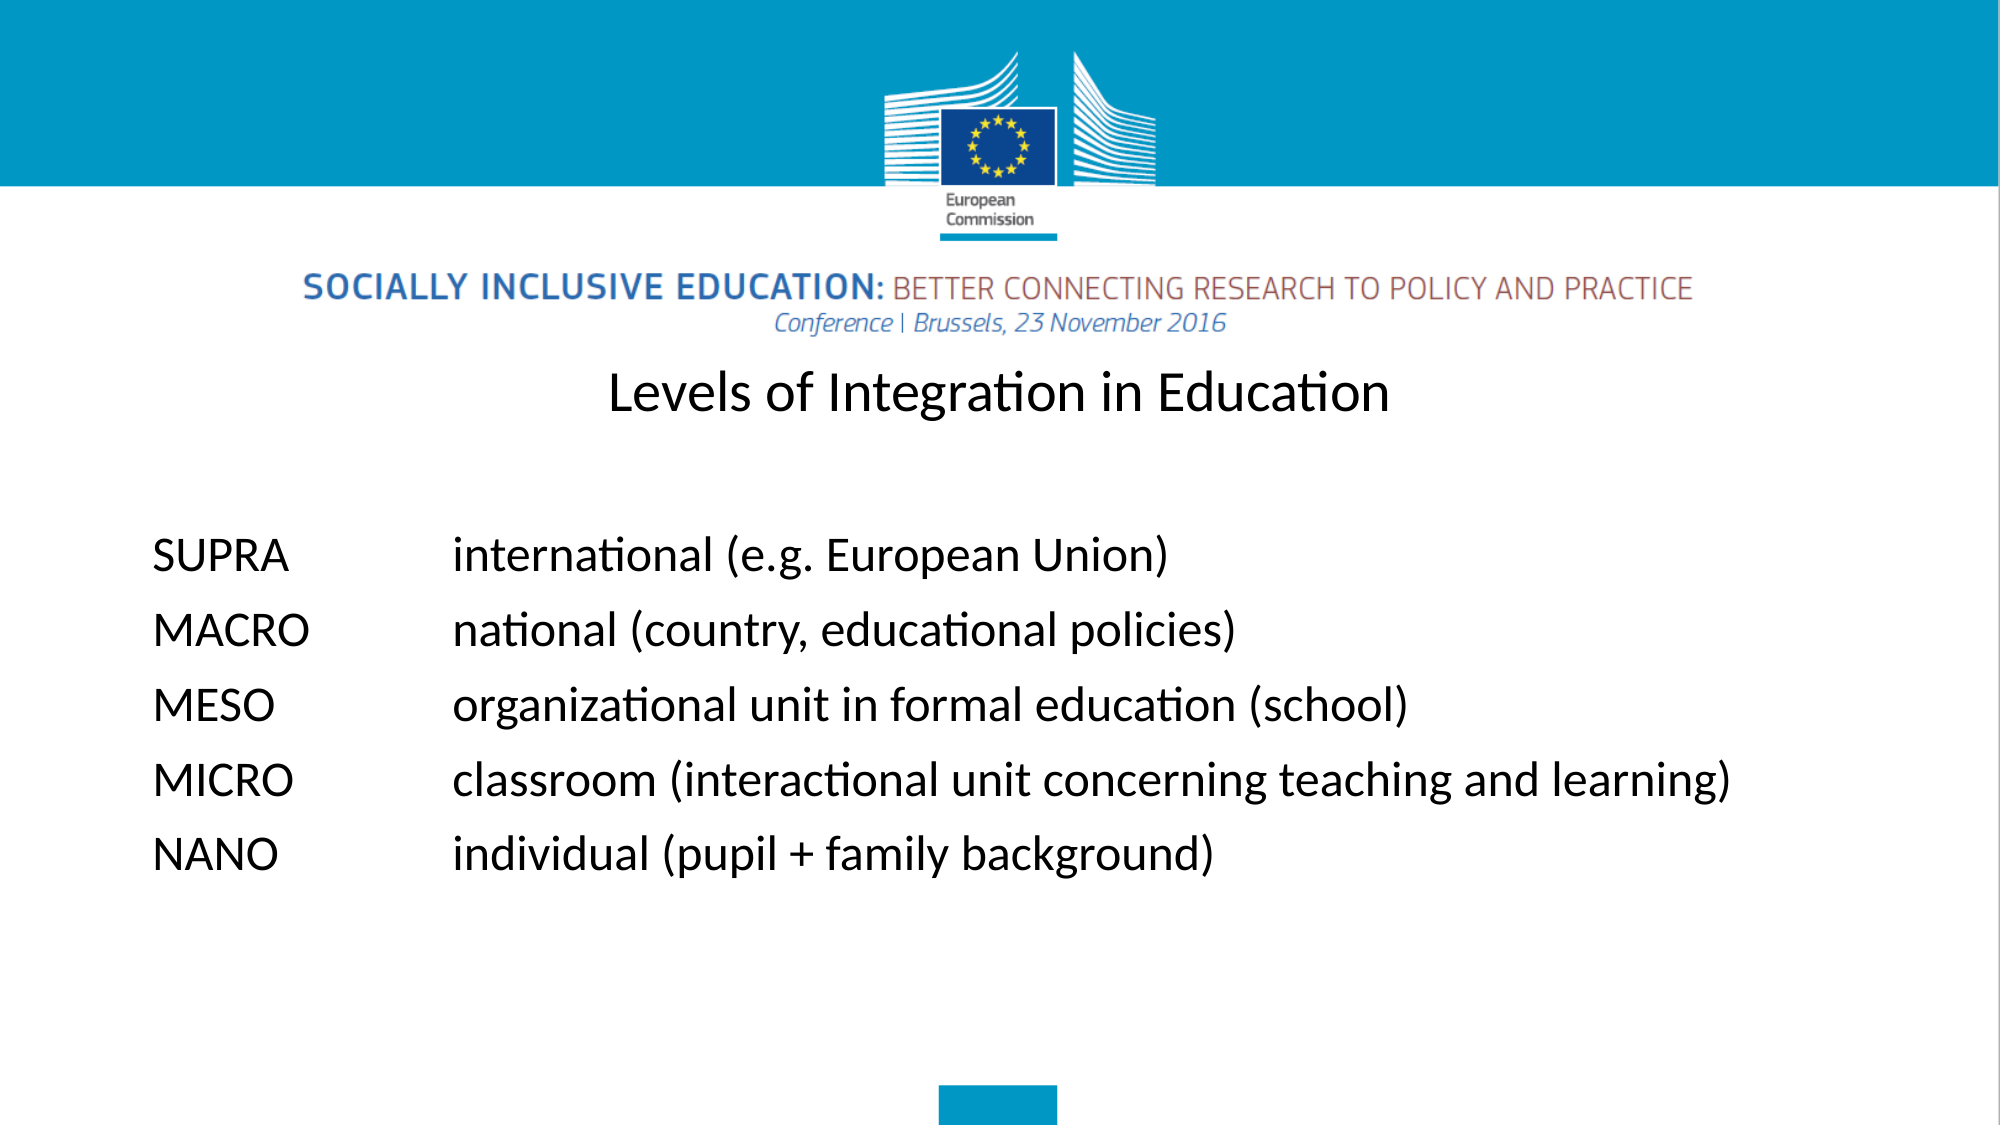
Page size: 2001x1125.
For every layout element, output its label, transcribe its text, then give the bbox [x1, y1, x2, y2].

picture [0, 0, 2000, 1125]
picture [1074, 149, 1155, 171]
picture [1074, 160, 1155, 176]
picture [1074, 52, 1155, 160]
list Levels of Integration in Education SUPRA international (e.g. European Union) MACRO national (country, educational policies) MESO organizational unit in formal education (school) MICRO classroom (interactional unit concerning teaching and learning) NANO individual (pupil + family background) [137, 353, 1863, 1067]
picture [1074, 139, 1155, 165]
picture [1136, 121, 1155, 126]
